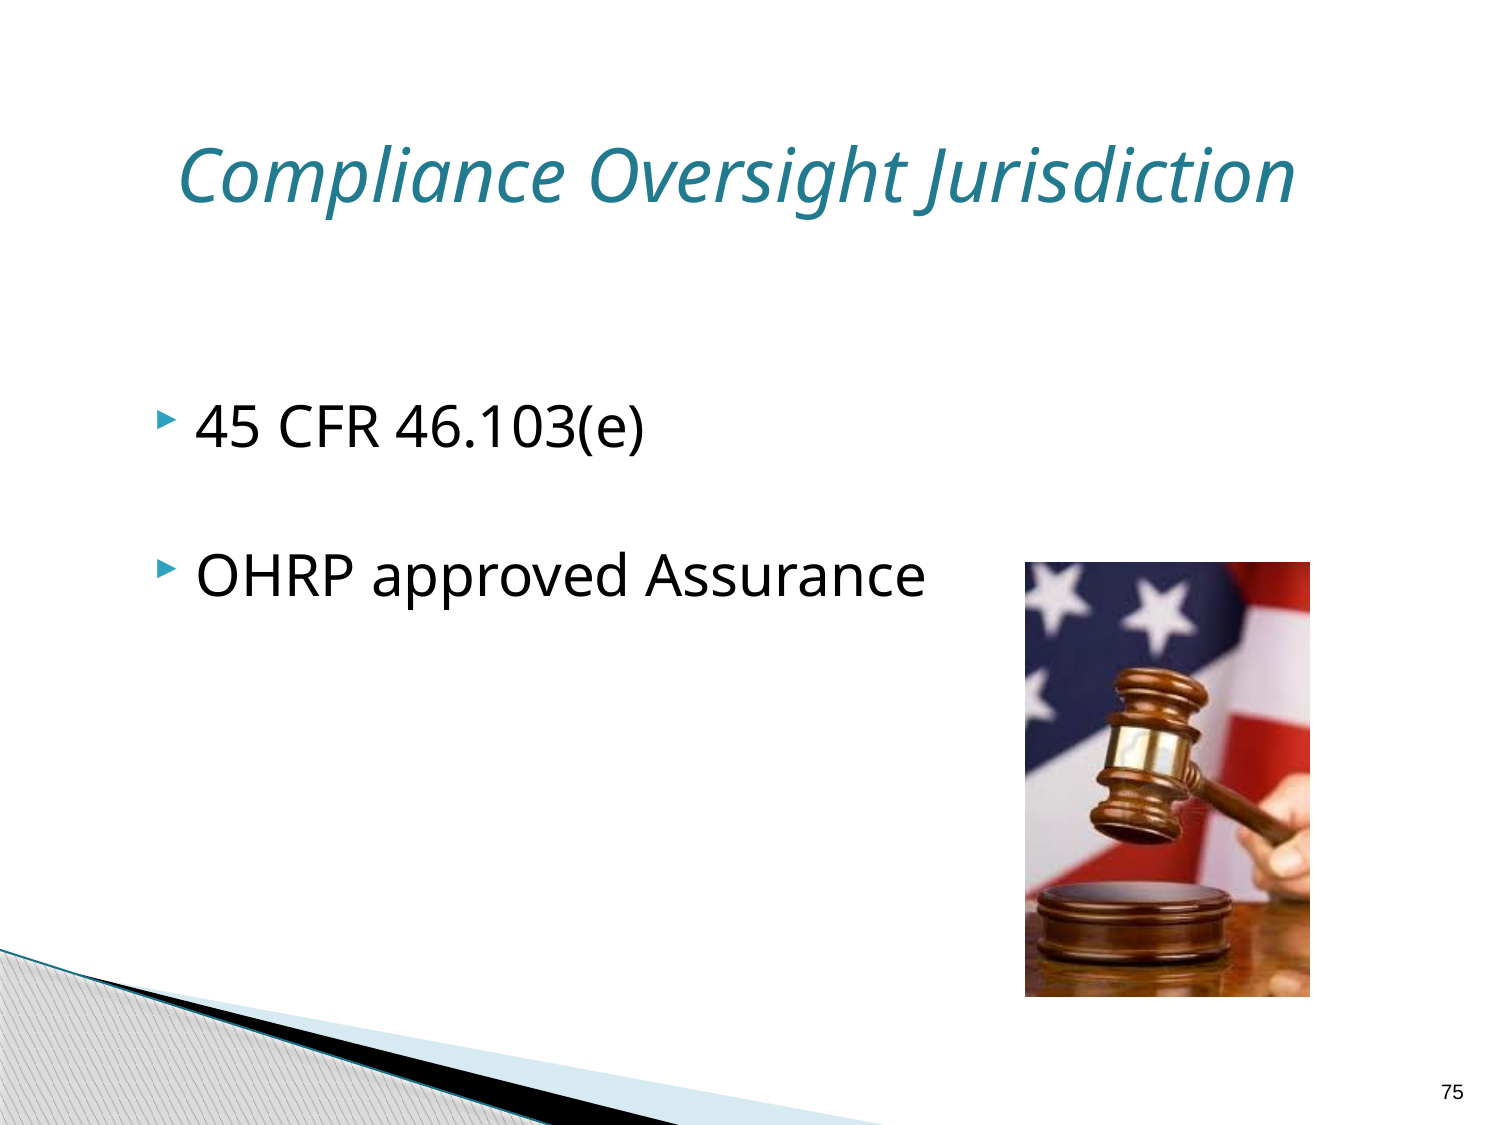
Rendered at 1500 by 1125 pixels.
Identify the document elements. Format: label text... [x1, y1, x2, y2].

title Compliance Oversight Jurisdiction [62, 37, 1413, 225]
slide_number 75 [1418, 1051, 1479, 1112]
picture [1024, 562, 1310, 998]
list 45 CFR 46.103(e) OHRP approved Assurance [121, 312, 1400, 900]
